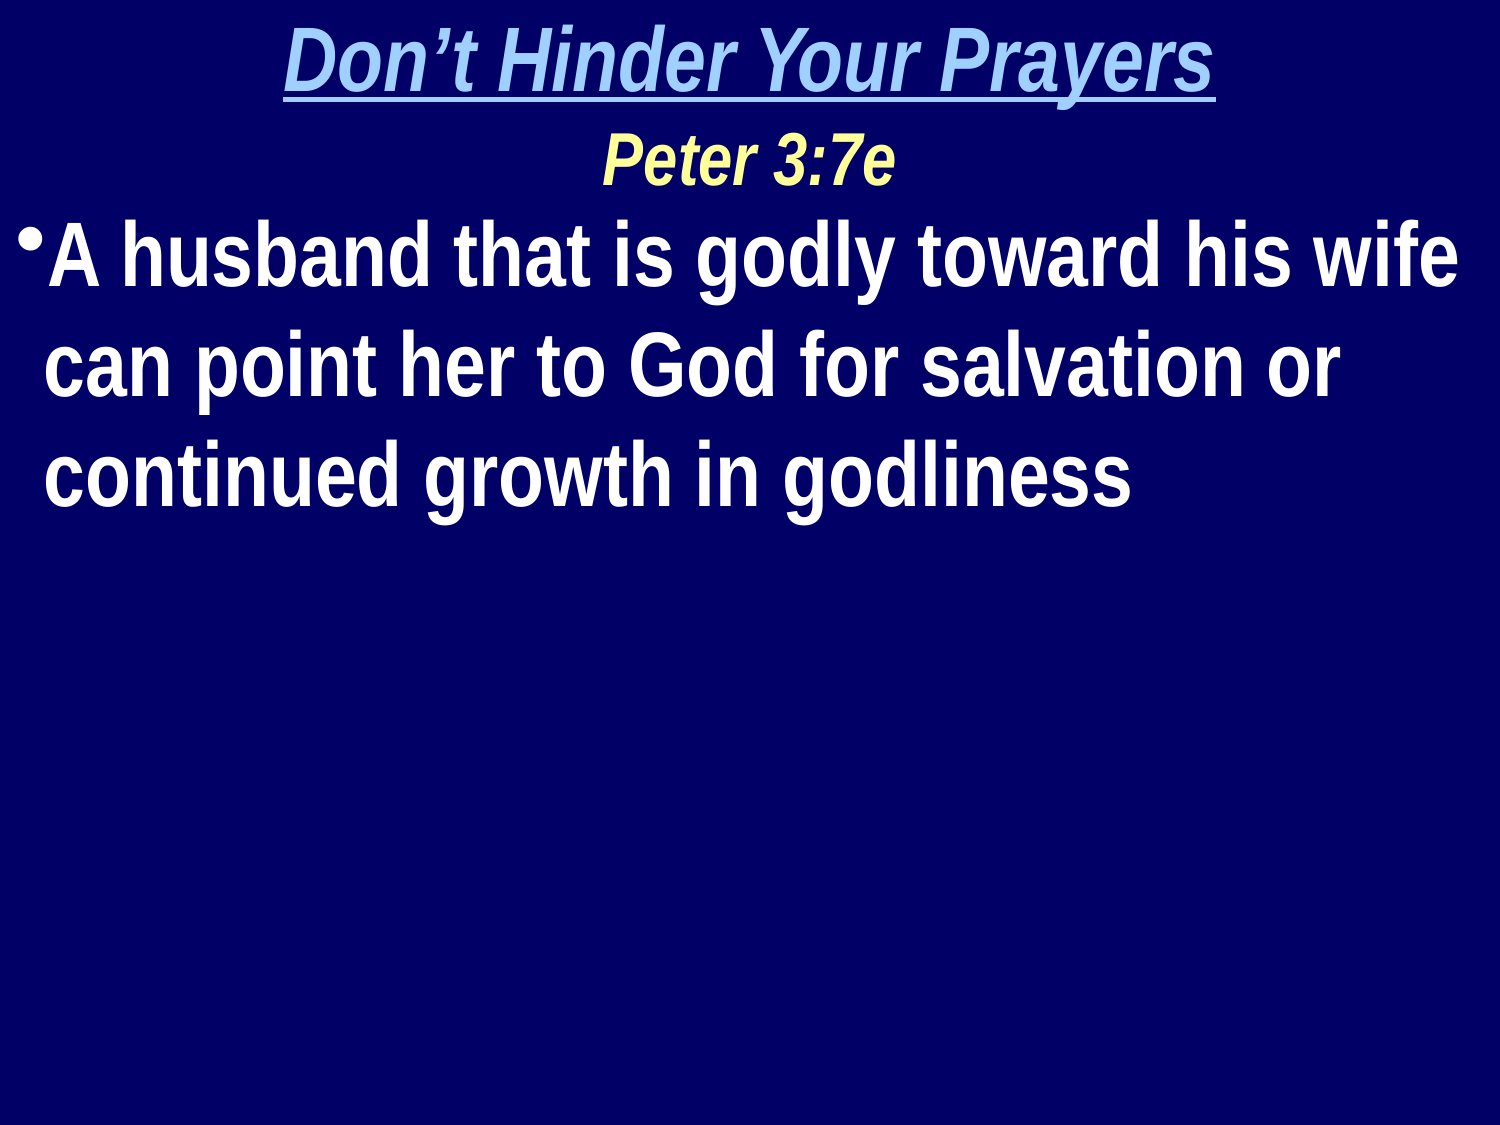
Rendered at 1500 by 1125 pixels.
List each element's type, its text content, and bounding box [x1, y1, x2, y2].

list A husband that is godly toward his wife can point her to God for salvation or continued growth in godliness [0, 187, 1500, 1125]
title Don’t Hinder Your Prayers Peter 3:7e [0, 0, 1500, 187]
